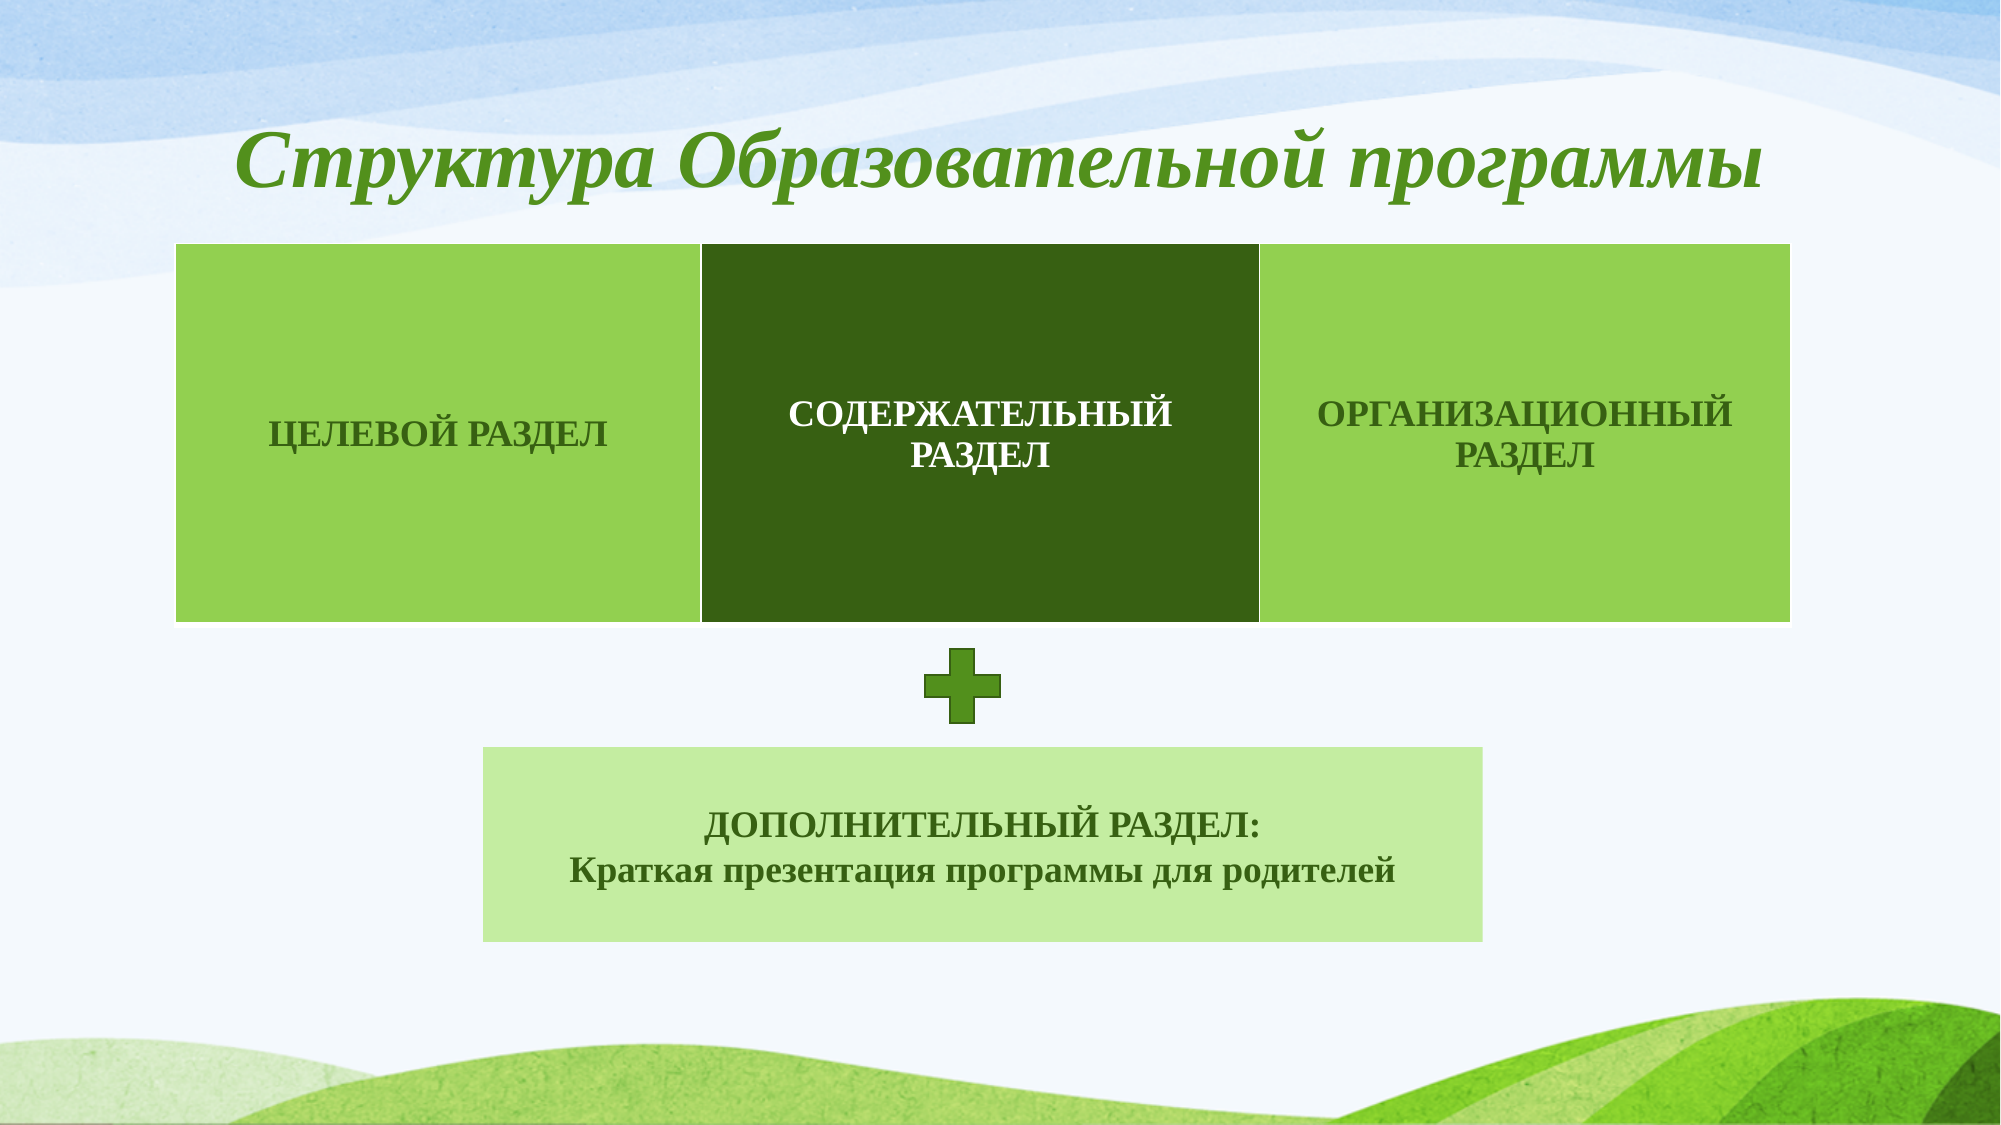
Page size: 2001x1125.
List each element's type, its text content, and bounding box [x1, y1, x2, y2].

text_box ДОПОЛНИТЕЛЬНЫЙ РАЗДЕЛ: Краткая презентация программы для родителей [483, 747, 1483, 942]
picture [0, 0, 2001, 1125]
table_header ОРГАНИЗАЦИОННЫЙ РАЗДЕЛ [1260, 244, 1790, 622]
text_box Структура Образовательной программы [174, 93, 1825, 212]
table_header ЦЕЛЕВОЙ РАЗДЕЛ [176, 244, 700, 622]
table_header СОДЕРЖАТЕЛЬНЫЙ РАЗДЕЛ [702, 244, 1259, 622]
text_box [924, 648, 1001, 724]
